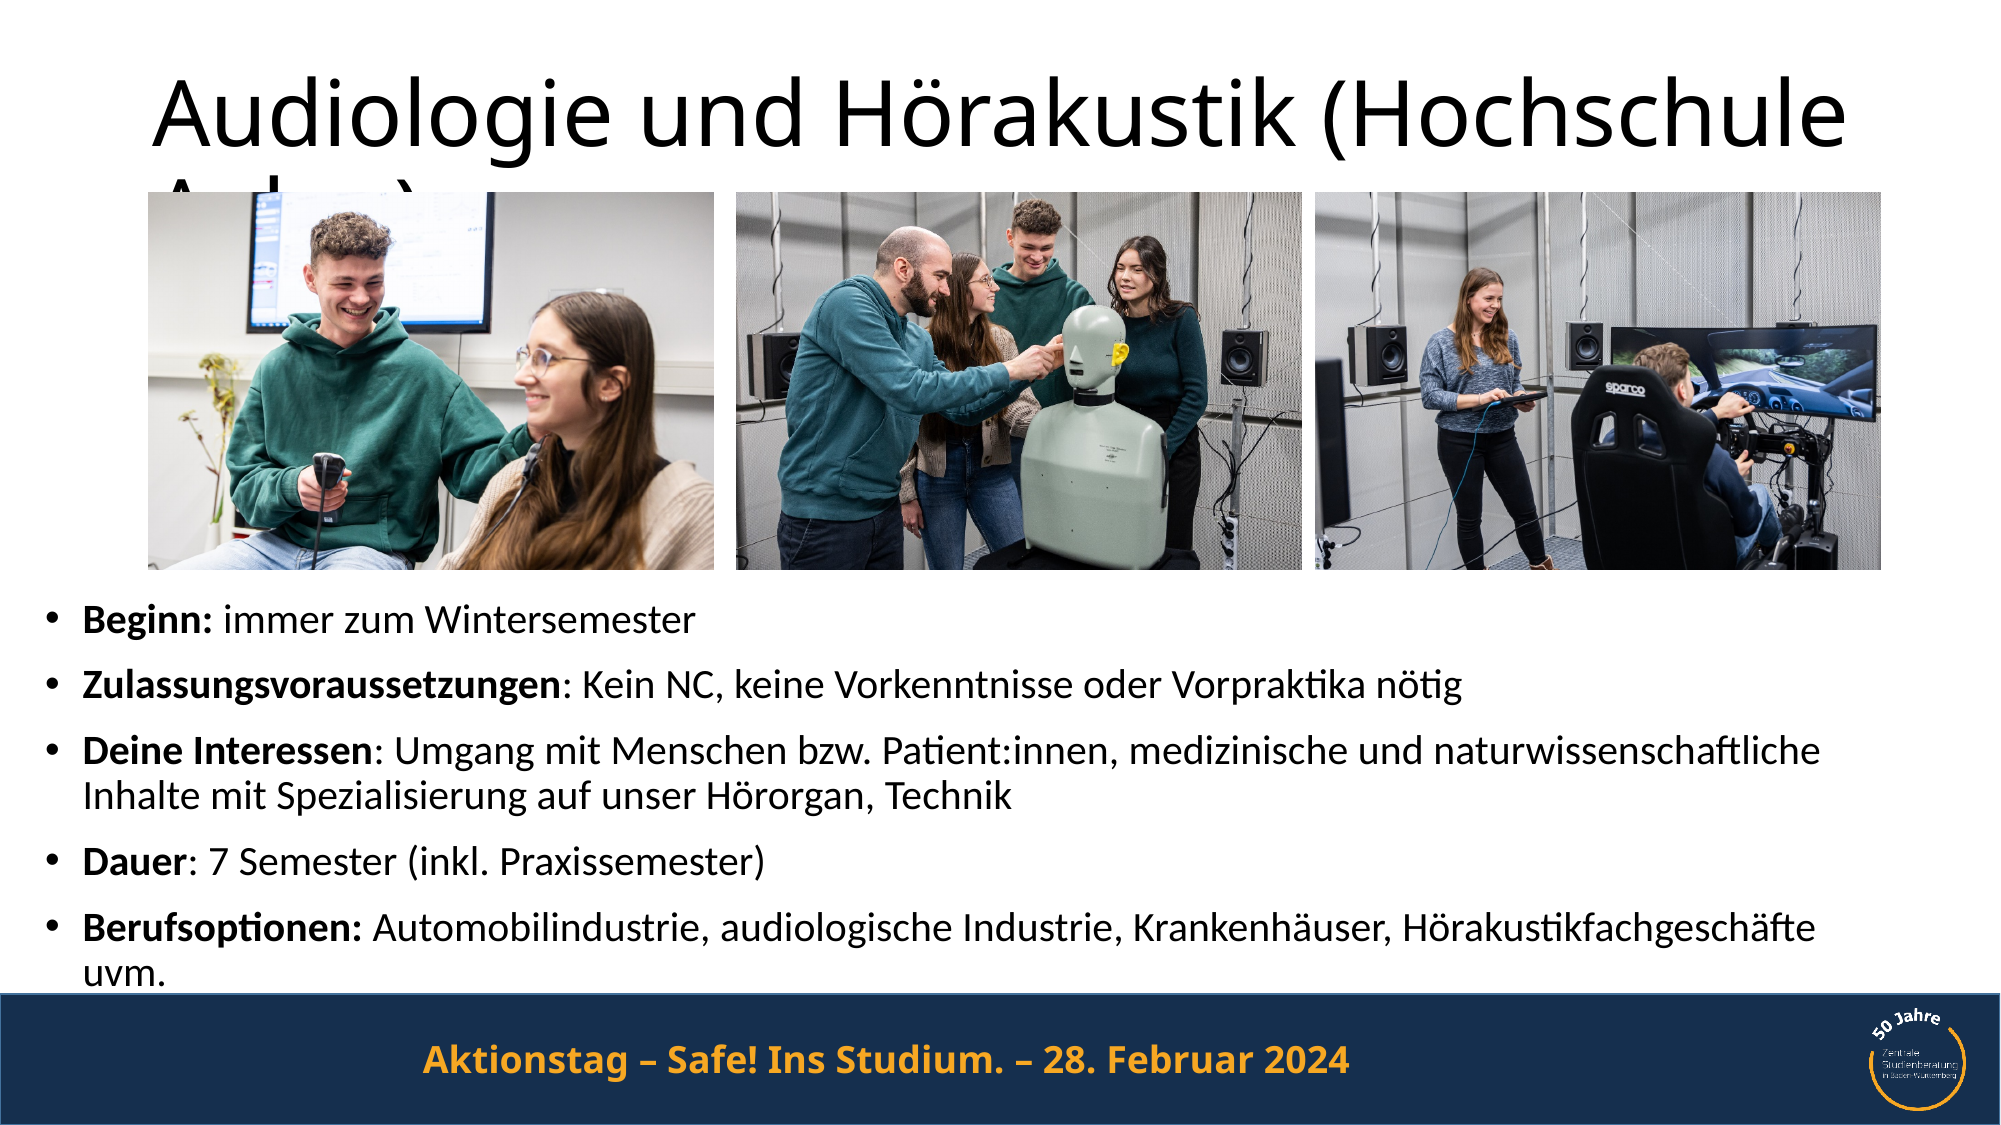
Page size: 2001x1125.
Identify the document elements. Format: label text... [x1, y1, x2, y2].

title Audiologie und Hörakustik (Hochschule Aalen) [137, 59, 1901, 278]
picture [148, 192, 714, 570]
picture [1869, 1008, 1966, 1111]
picture [736, 192, 1302, 570]
list Beginn: immer zum Wintersemester Zulassungsvoraussetzungen: Kein NC, keine Vorkenntnisse oder Vorpraktika nötig Deine Interessen: Umgang mit Menschen bzw. Patient:innen, medizinische und naturwissenschaftliche Inhalte mit Spezialisierung auf unser Hörorgan, Technik Dauer: 7 Semester (inkl. Praxissemester) Berufsoptionen: Automobilindustrie, audiologische Industrie, Krankenhäuser, Hörakustikfachgeschäfte uvm. [30, 589, 1863, 967]
picture [1315, 192, 1881, 570]
